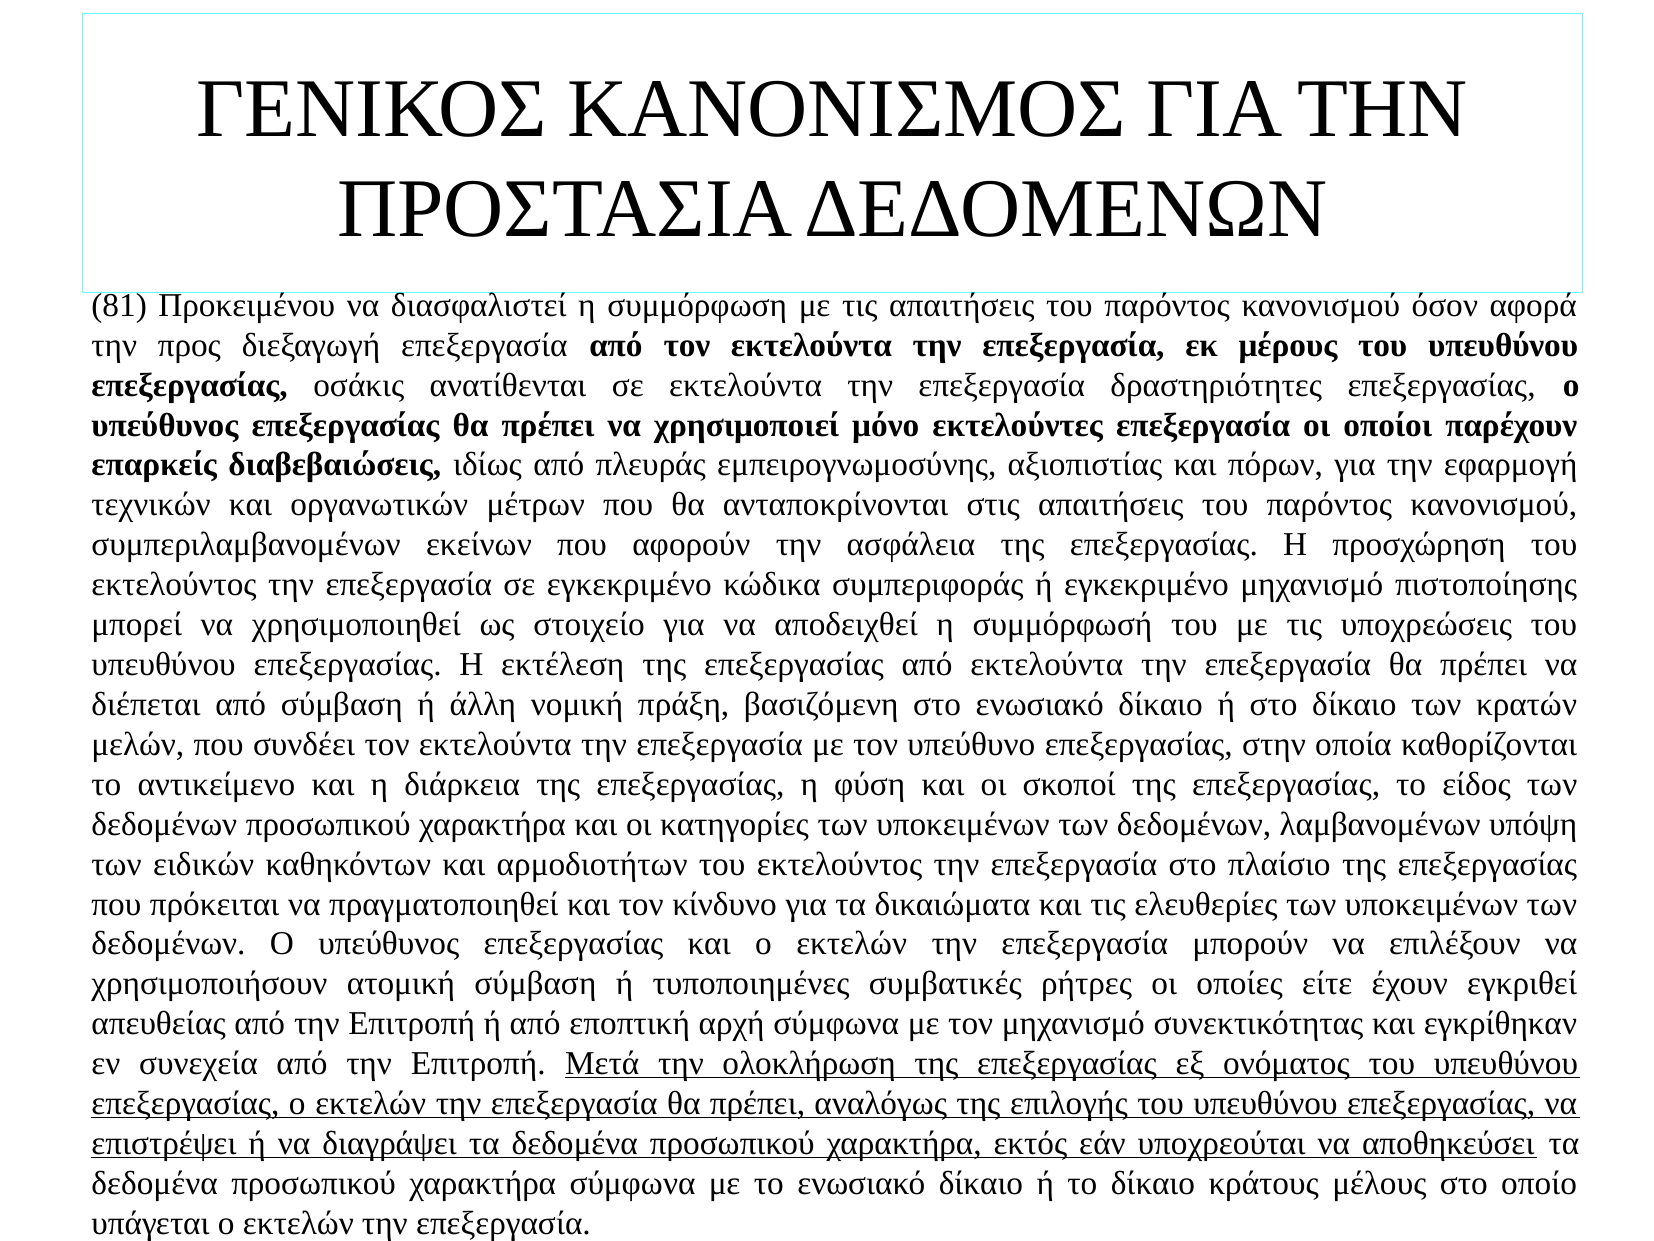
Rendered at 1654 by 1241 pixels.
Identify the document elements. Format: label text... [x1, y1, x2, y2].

subtitle (81) Προκειμένου να διασφαλιστεί η συμμόρφωση με τις απαιτήσεις του παρόντος κανονισμού όσον αφορά την προς διεξαγωγή επεξεργασία από τον εκτελούντα την επεξεργασία, εκ μέρους του υπευθύνου επεξεργασίας, οσάκις ανατίθενται σε εκτελούντα την επεξεργασία δραστηριότητες επεξεργασίας, ο υπεύθυνος επεξεργασίας θα πρέπει να χρησιμοποιεί μόνο εκτελούντες επεξεργασία οι οποίοι παρέχουν επαρκείς διαβεβαιώσεις, ιδίως από πλευράς εμπειρογνωμοσύνης, αξιοπιστίας και πόρων, για την εφαρμογή τεχνικών και οργανωτικών μέτρων που θα ανταποκρίνονται στις απαιτήσεις του παρόντος κανονισμού, συμπεριλαμβανομένων εκείνων που αφορούν την ασφάλεια της επεξεργασίας. Η προσχώρηση του εκτελούντος την επεξεργασία σε εγκεκριμένο κώδικα συμπεριφοράς ή εγκεκριμένο μηχανισμό πιστοποίησης μπορεί να χρησιμοποιηθεί ως στοιχείο για να αποδειχθεί η συμμόρφωσή του με τις υποχρεώσεις του υπευθύνου επεξεργασίας. Η εκτέλεση της επεξεργασίας από εκτελούντα την επεξεργασία θα πρέπει να διέπεται από σύμβαση ή άλλη νομική πράξη, βασιζόμενη στο ενωσιακό δίκαιο ή στο δίκαιο των κρατών μελών, που συνδέει τον εκτελούντα την επεξεργασία με τον υπεύθυνο επεξεργασίας, στην οποία καθορίζονται το αντικείμενο και η διάρκεια της επεξεργασίας, η φύση και οι σκοποί της επεξεργασίας, το είδος των δεδομένων προσωπικού χαρακτήρα και οι κατηγορίες των υποκειμένων των δεδομένων, λαμβανομένων υπόψη των ειδικών καθηκόντων και αρμοδιοτήτων του εκτελούντος την επεξεργασία στο πλαίσιο της επεξεργασίας που πρόκειται να πραγματοποιηθεί και τον κίνδυνο για τα δικαιώματα και τις ελευθερίες των υποκειμένων των δεδομένων. Ο υπεύθυνος επεξεργασίας και ο εκτελών την επεξεργασία μπορούν να επιλέξουν να χρησιμοποιήσουν ατομική σύμβαση ή τυποποιημένες συμβατικές ρήτρες οι οποίες είτε έχουν εγκριθεί απευθείας από την Επιτροπή ή από εποπτική αρχή σύμφωνα με τον μηχανισμό συνεκτικότητας και εγκρίθηκαν εν συνεχεία από την Επιτροπή. Μετά την ολοκλήρωση της επεξεργασίας εξ ονόματος του υπευθύνου επεξεργασίας, ο εκτελών την επεξεργασία θα πρέπει, αναλόγως της επιλογής του υπευθύνου επεξεργασίας, να επιστρέψει ή να διαγράψει τα δεδομένα προσωπικού χαρακτήρα, εκτός εάν υποχρεούται να αποθηκεύσει τα δεδομένα προσωπικού χαρακτήρα σύμφωνα με το ενωσιακό δίκαιο ή το δίκαιο κράτους μέλους στο οποίο υπάγεται ο εκτελών την επεξεργασία. [91, 301, 1580, 1223]
title ΓΕΝΙΚΟΣ ΚΑΝΟΝΙΣΜΟΣ ΓΙΑ ΤΗΝ ΠΡΟΣΤΑΣΙΑ ΔΕΔΟΜΕΝΩΝ [82, 13, 1583, 293]
